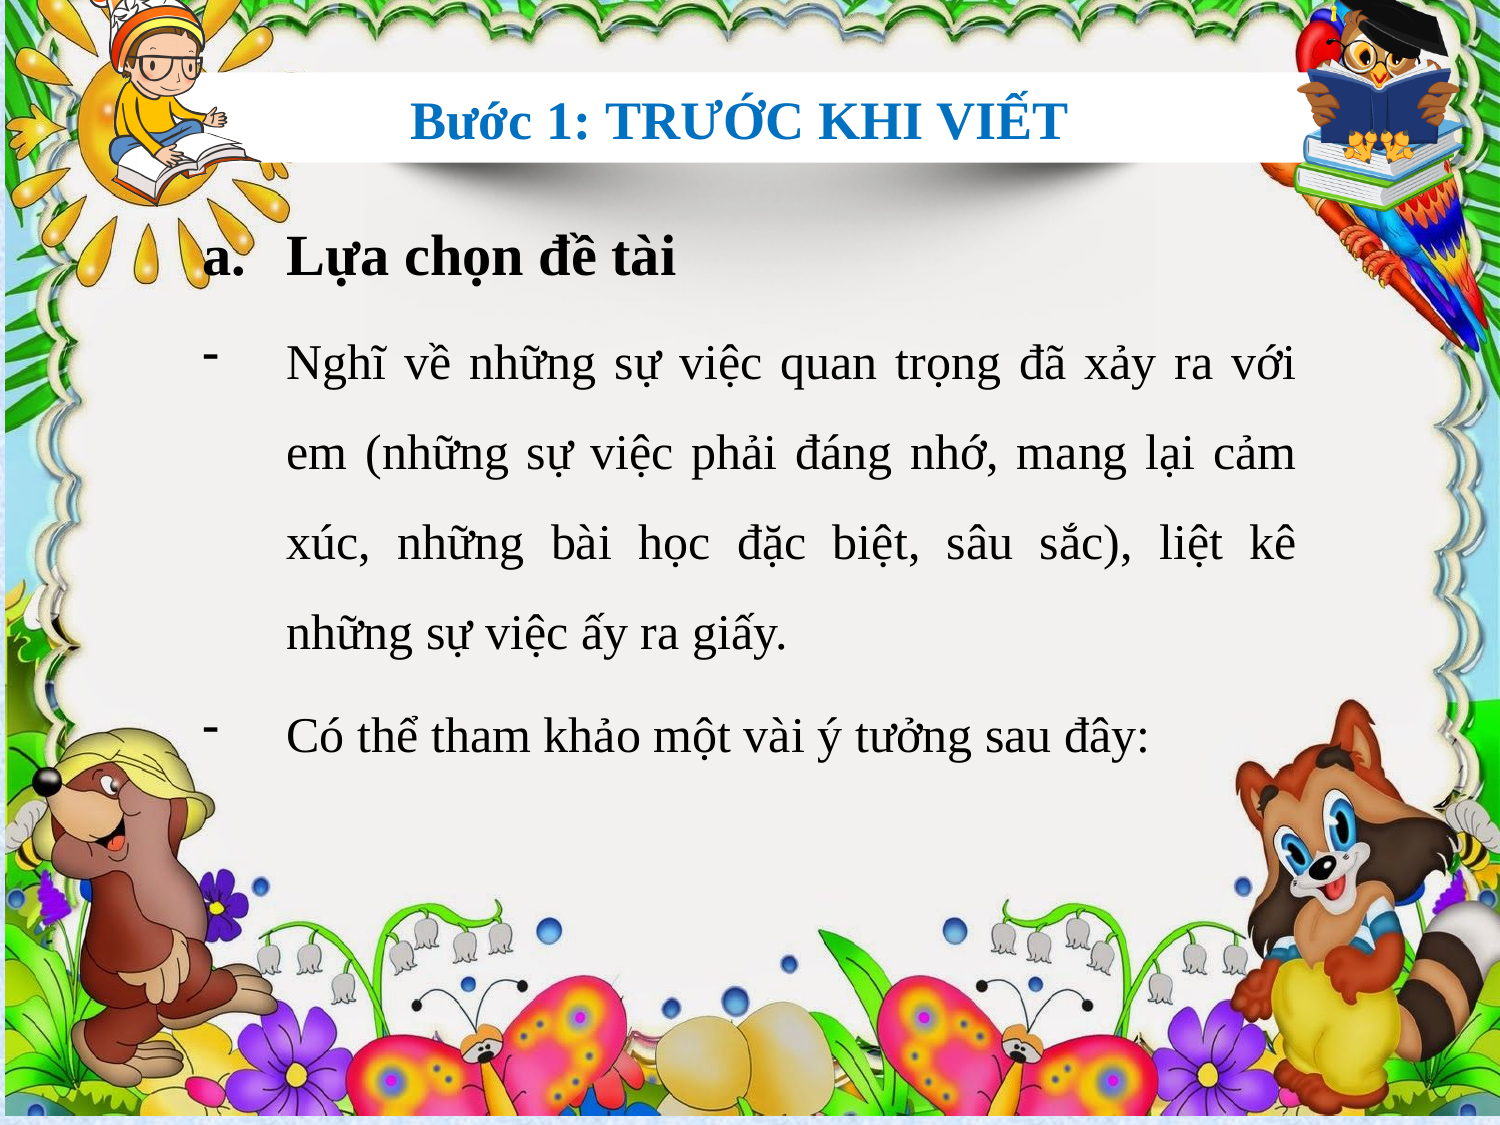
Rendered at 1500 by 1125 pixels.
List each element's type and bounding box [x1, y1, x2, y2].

picture [0, 0, 1500, 1125]
text_box [153, 72, 1347, 333]
